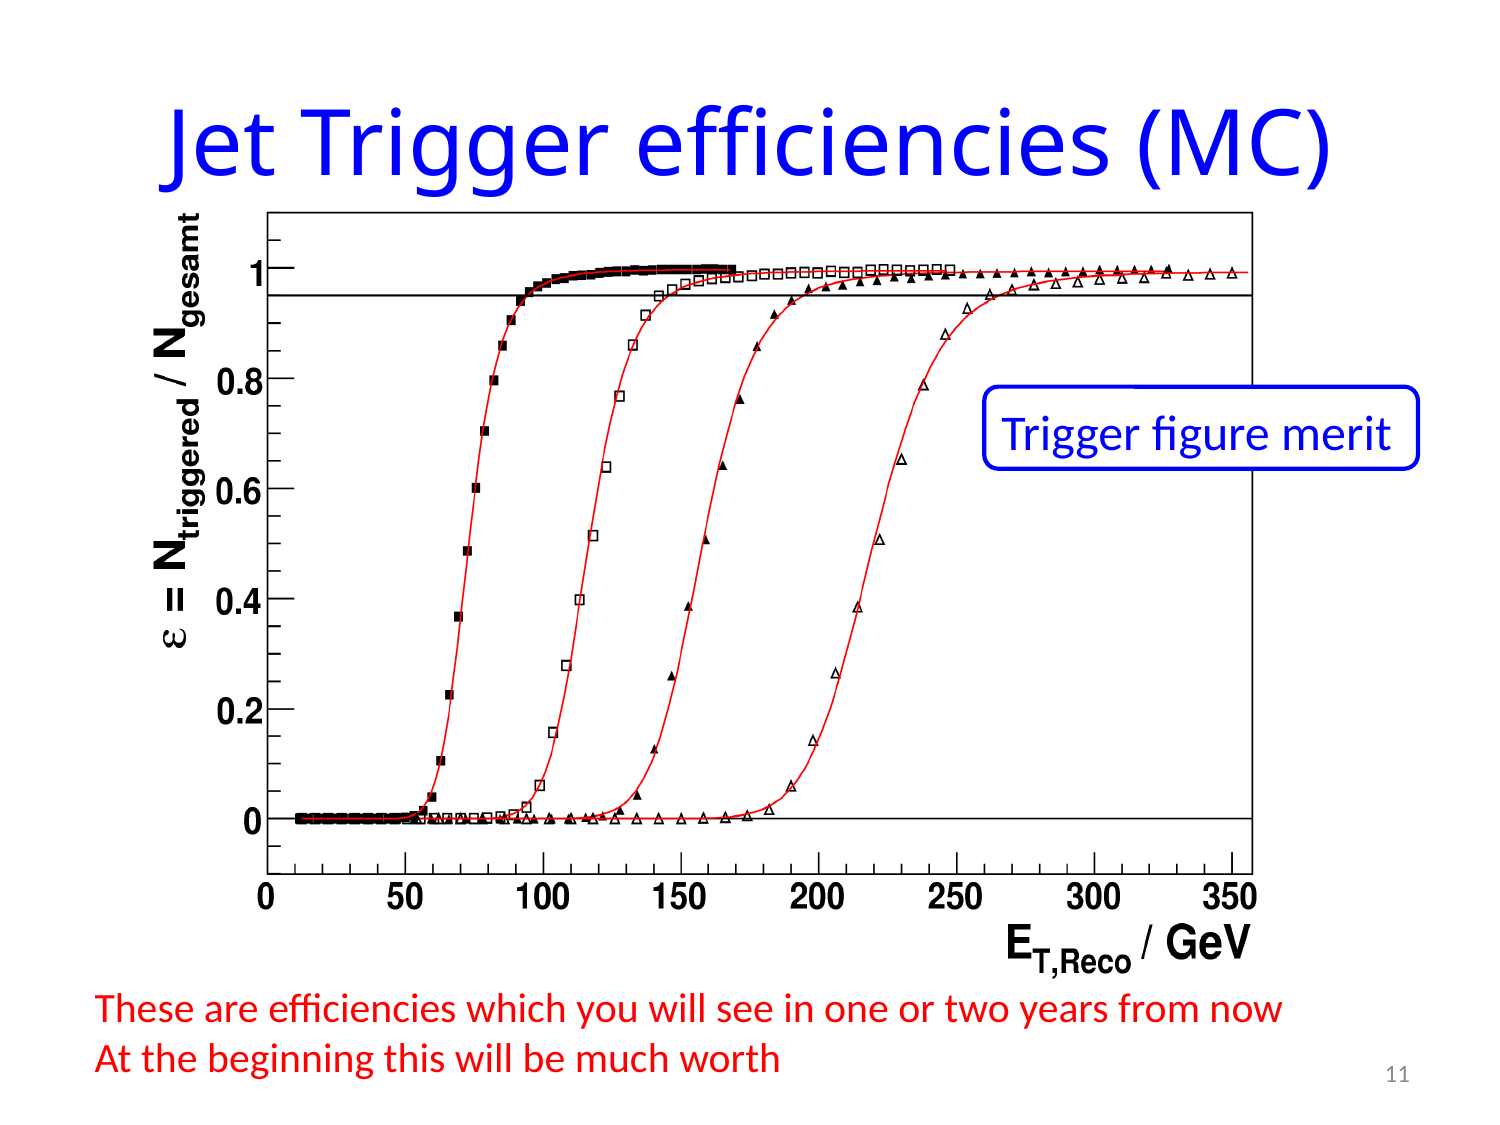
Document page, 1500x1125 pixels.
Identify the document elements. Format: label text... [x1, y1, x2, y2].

text_box Trigger figure merit [1306, 392, 1408, 468]
picture [140, 127, 1301, 997]
title Jet Trigger efficiencies (MC) [75, 45, 1425, 233]
text_box These are efficiencies which you will see in one or two years from now At the beginning this will be much worth [79, 973, 1299, 1089]
text_box [1306, 384, 1421, 471]
slide_number 11 [1074, 1042, 1425, 1103]
